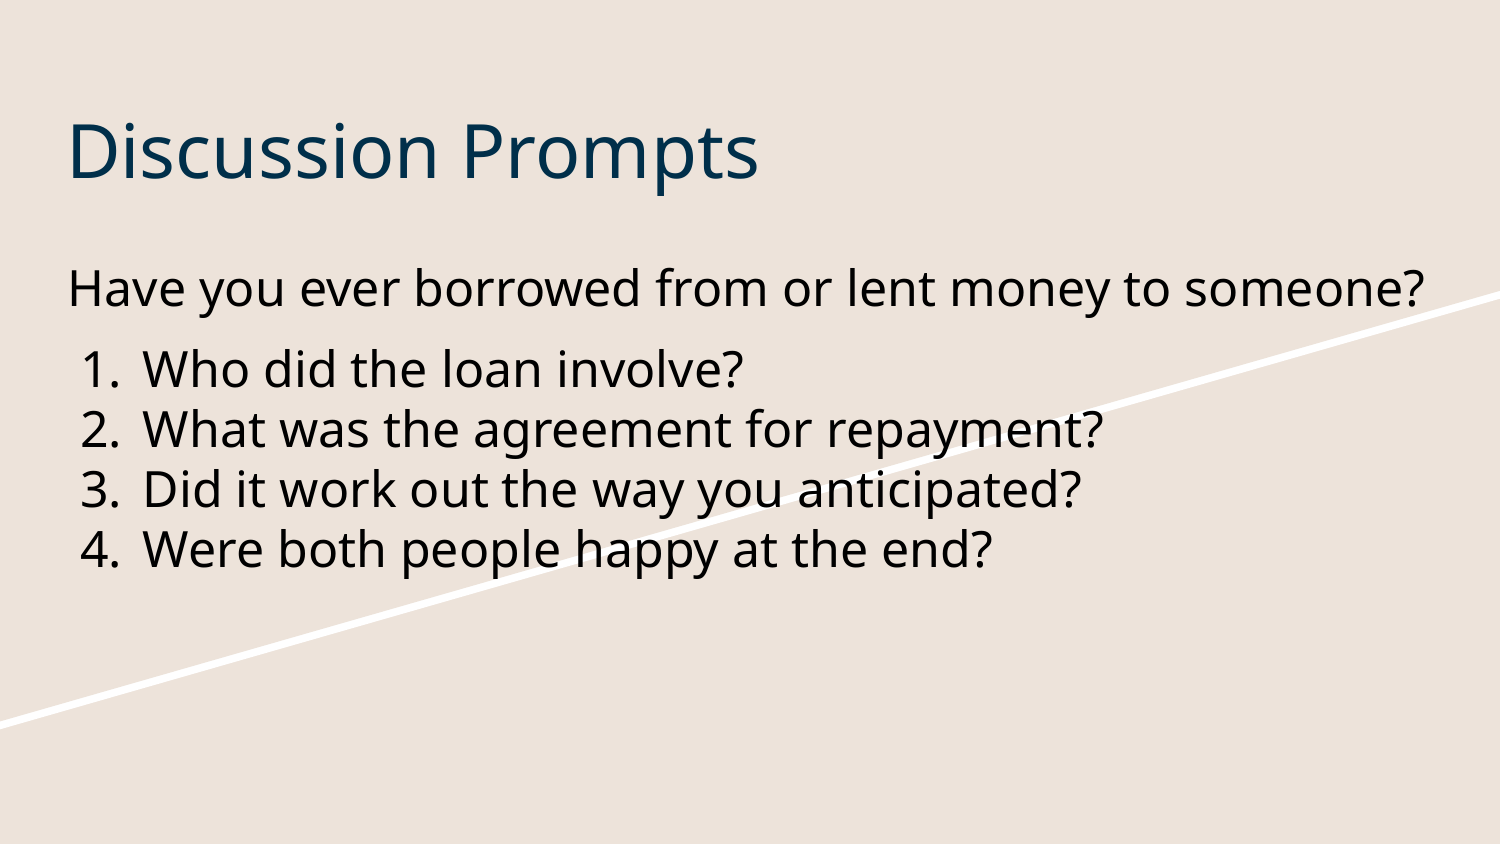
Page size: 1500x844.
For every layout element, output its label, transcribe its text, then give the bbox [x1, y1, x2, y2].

text_box Have you ever borrowed from or lent money to someone? Who did the loan involve? What was the agreement for repayment? Did it work out the way you anticipated? Were both people happy at the end? [52, 241, 1446, 757]
title Discussion Prompts [51, 88, 1449, 233]
